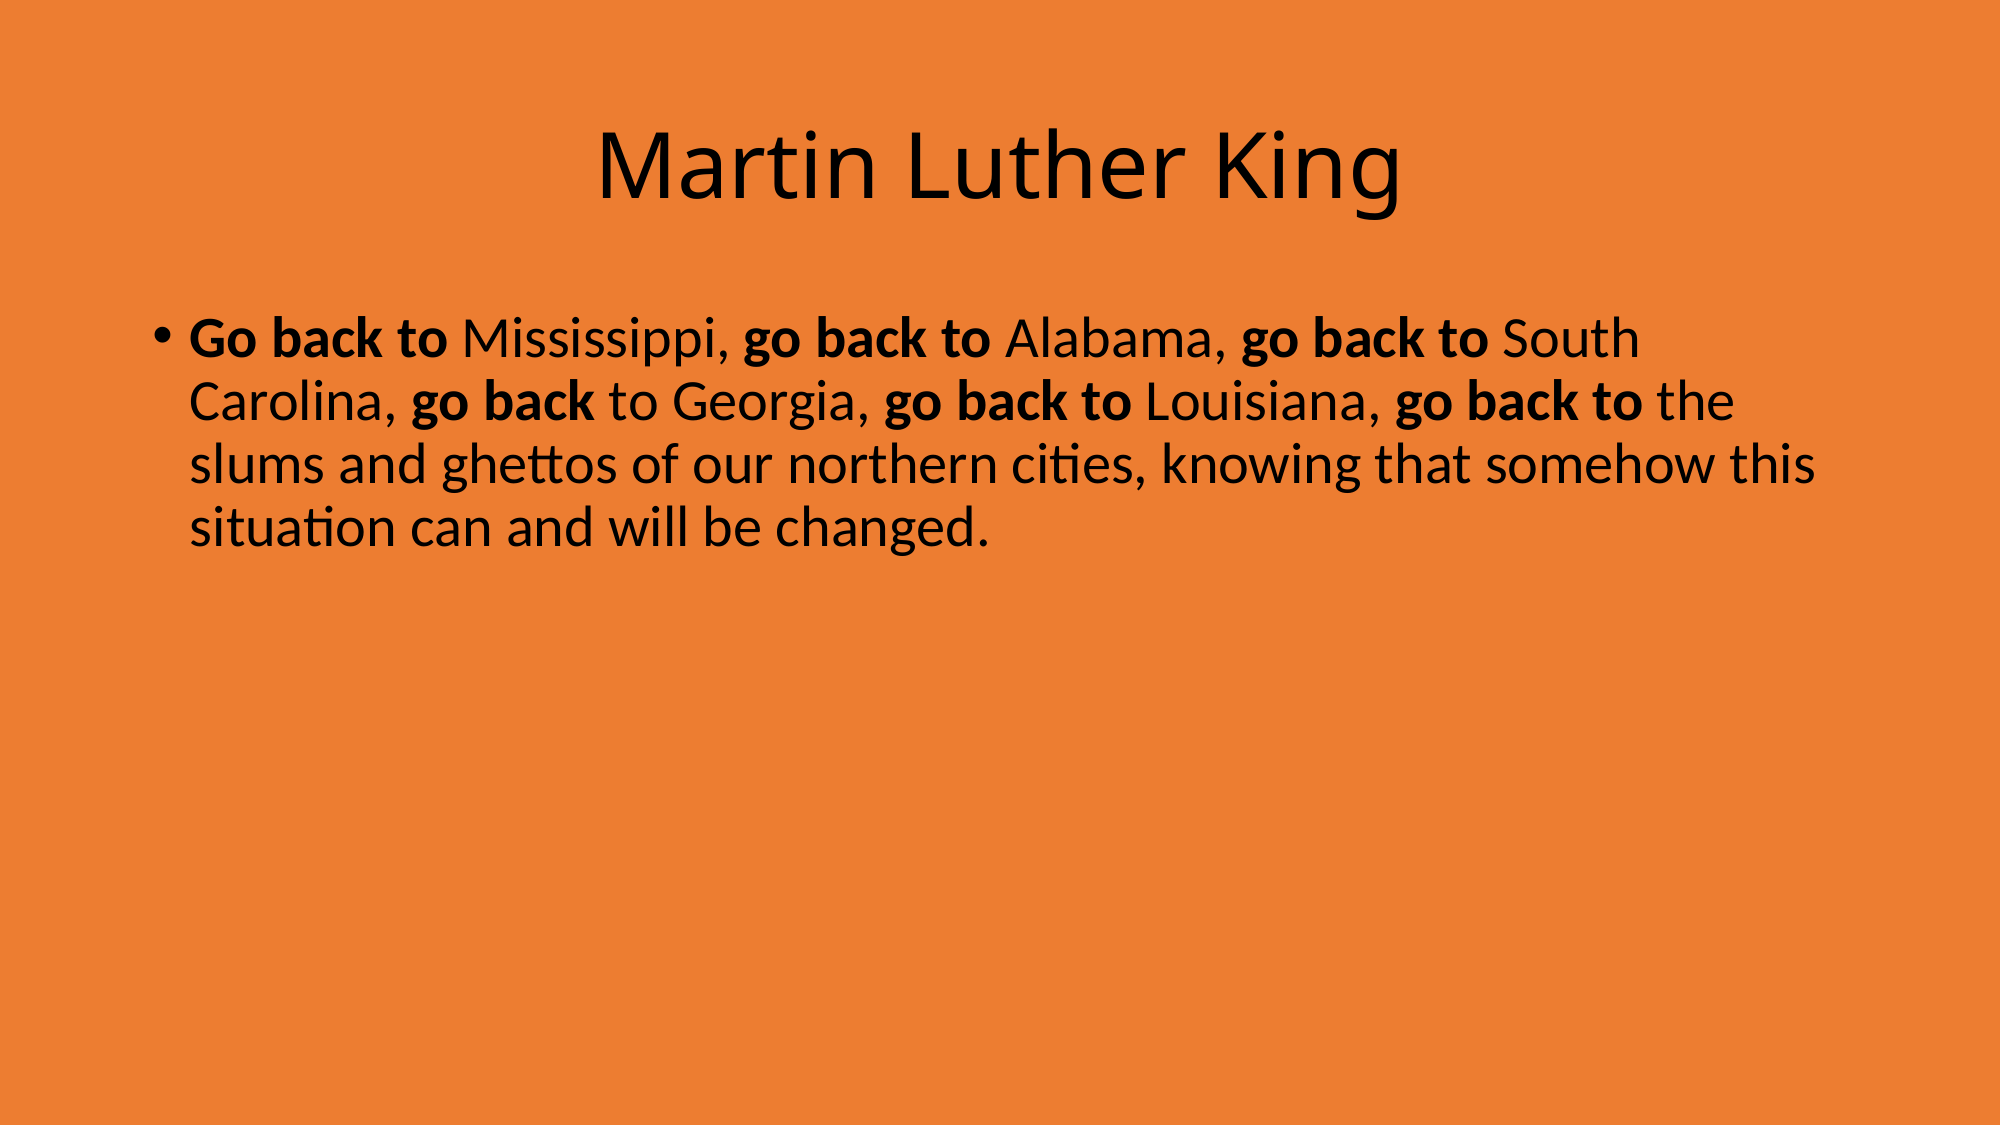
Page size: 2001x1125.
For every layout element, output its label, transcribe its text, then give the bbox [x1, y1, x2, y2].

list Go back to Mississippi, go back to Alabama, go back to South Carolina, go back to Georgia, go back to Louisiana, go back to the slums and ghettos of our northern cities, knowing that somehow this situation can and will be changed. [137, 299, 1863, 1014]
title Martin Luther King [137, 59, 1863, 278]
